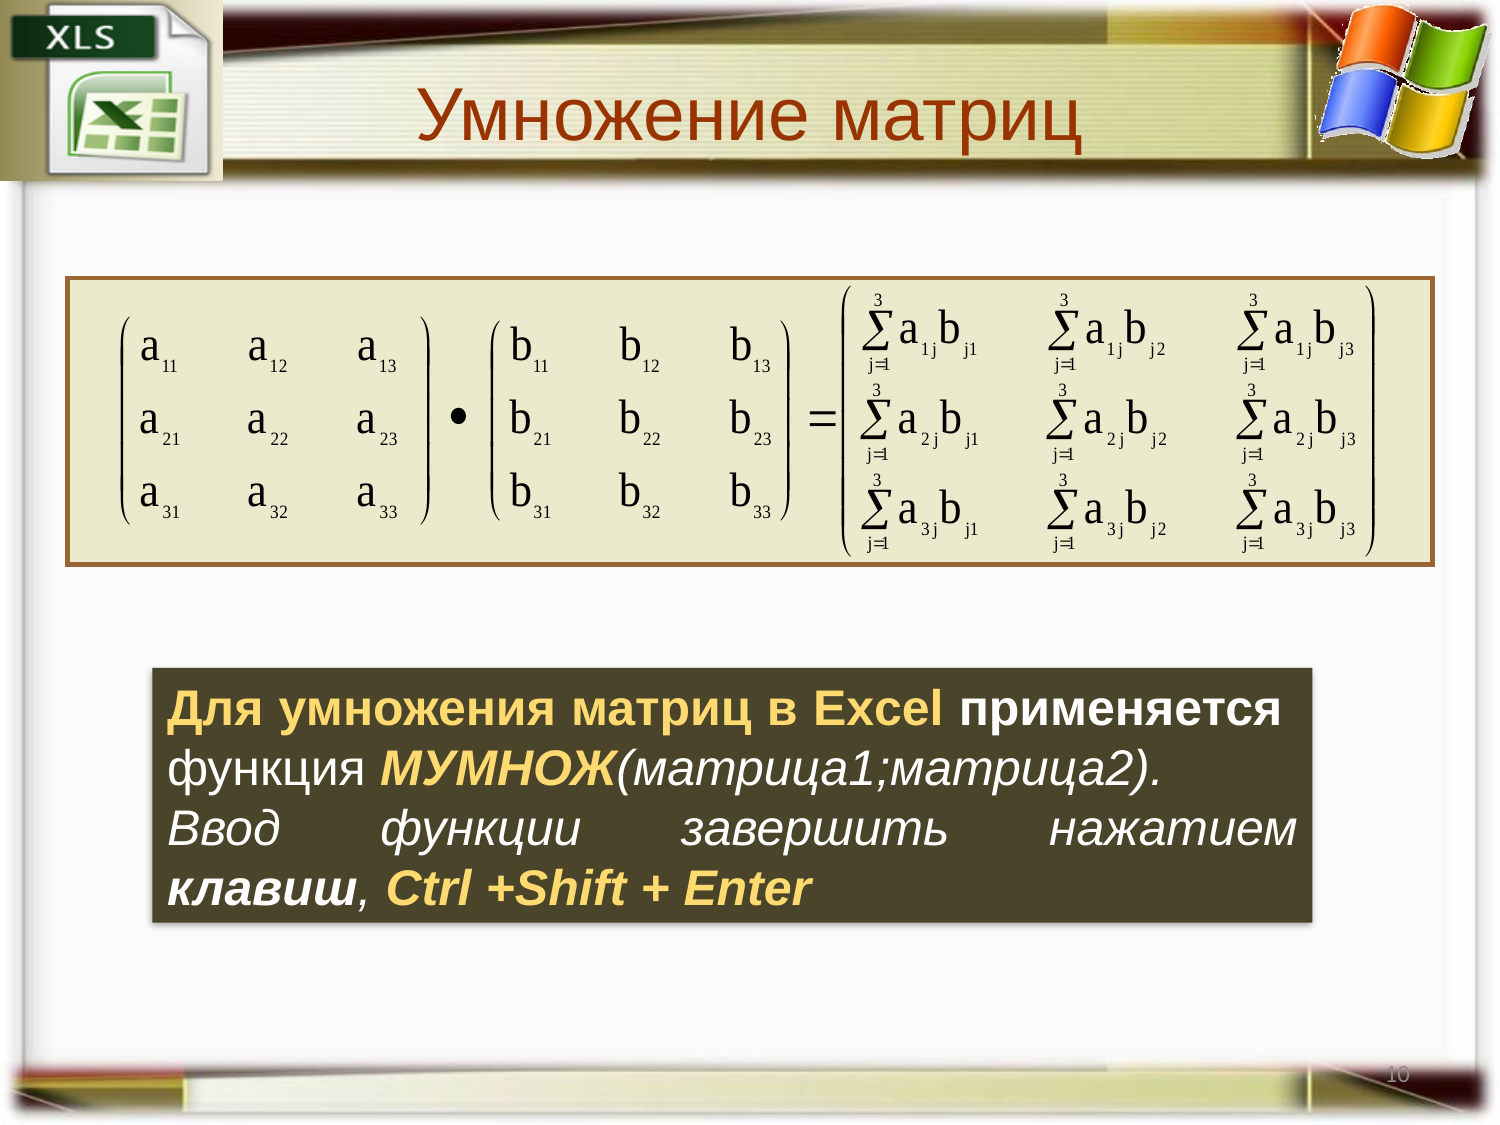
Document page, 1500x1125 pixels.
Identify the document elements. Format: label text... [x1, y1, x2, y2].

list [69, 279, 1431, 563]
slide_number 10 [1074, 1042, 1425, 1103]
picture [0, 0, 1500, 1125]
text_box Для умножения матриц в Excel применяется функция МУМНОЖ(матрица1;матрица2). Ввод функции завершить нажатием клавиш, Ctrl +Shift + Enter [152, 667, 1313, 923]
title Умножение матриц [227, 44, 1426, 177]
footer [512, 1042, 988, 1103]
